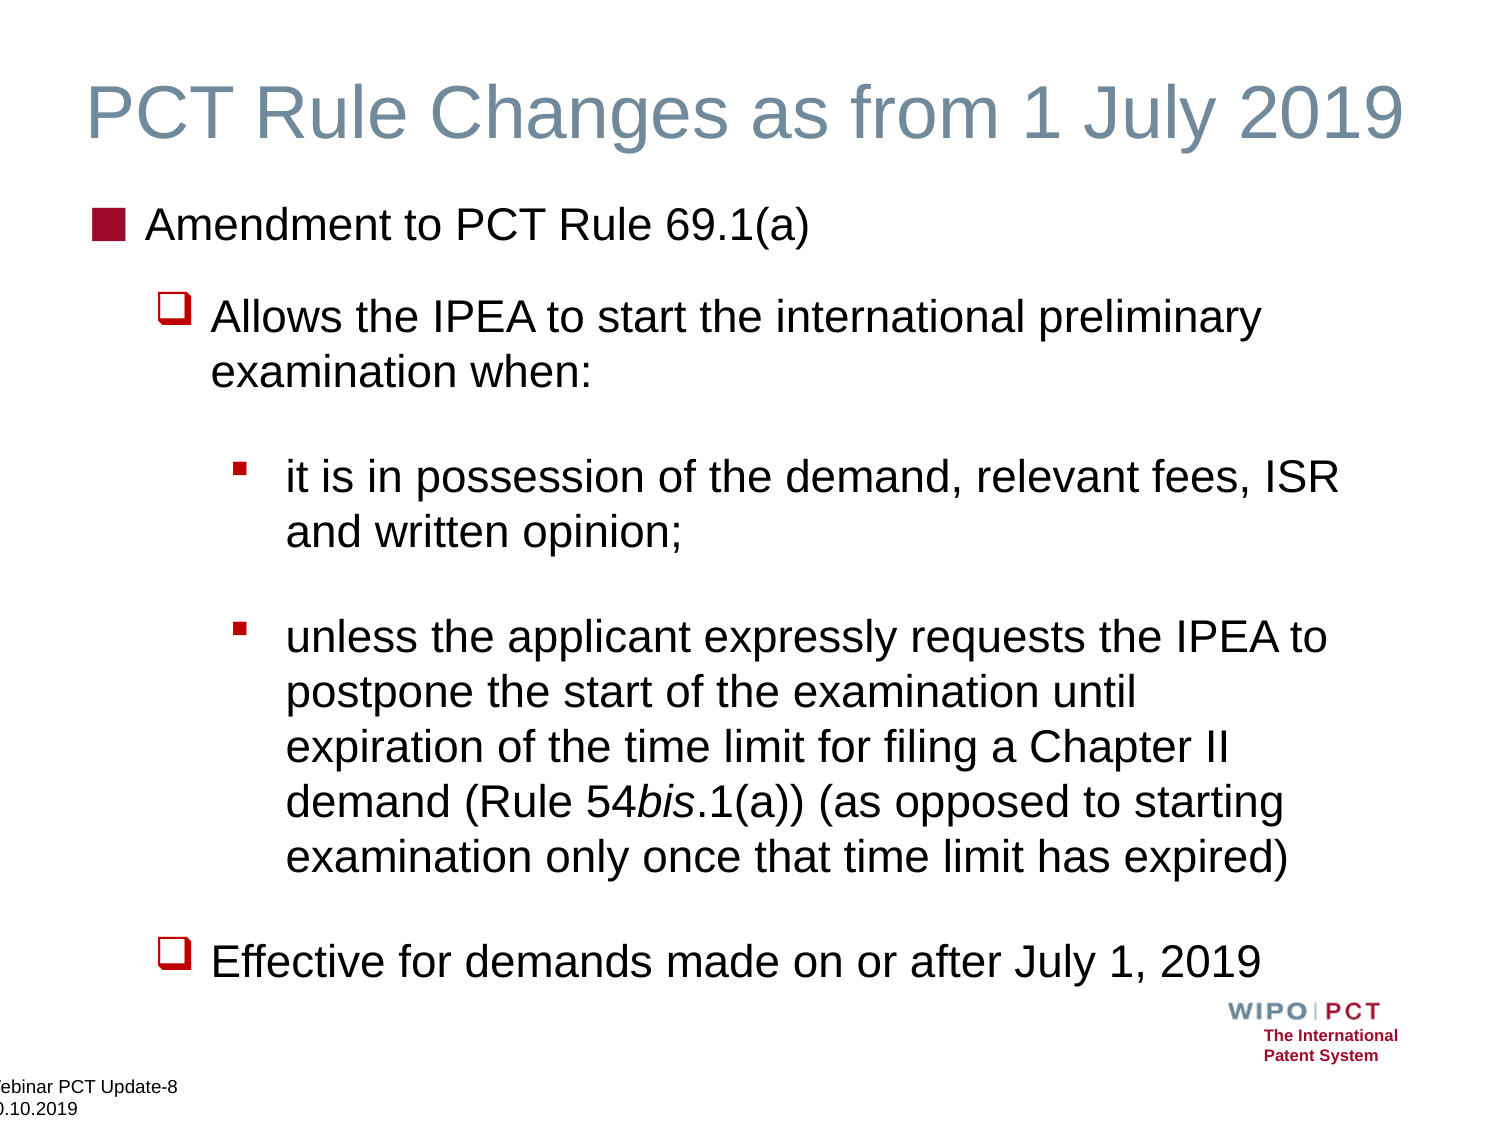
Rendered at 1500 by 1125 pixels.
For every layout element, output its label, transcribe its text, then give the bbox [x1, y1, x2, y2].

list Amendment to PCT Rule 69.1(a) Allows the IPEA to start the international preliminary examination when: it is in possession of the demand, relevant fees, ISR and written opinion; unless the applicant expressly requests the IPEA to postpone the start of the examination until expiration of the time limit for filing a Chapter II demand (Rule 54bis.1(a)) (as opposed to starting examination only once that time limit has expired) Effective for demands made on or after July 1, 2019 [73, 187, 1362, 1074]
title PCT Rule Changes as from 1 July 2019 [70, 46, 1466, 172]
picture [1362, 995, 1386, 1024]
